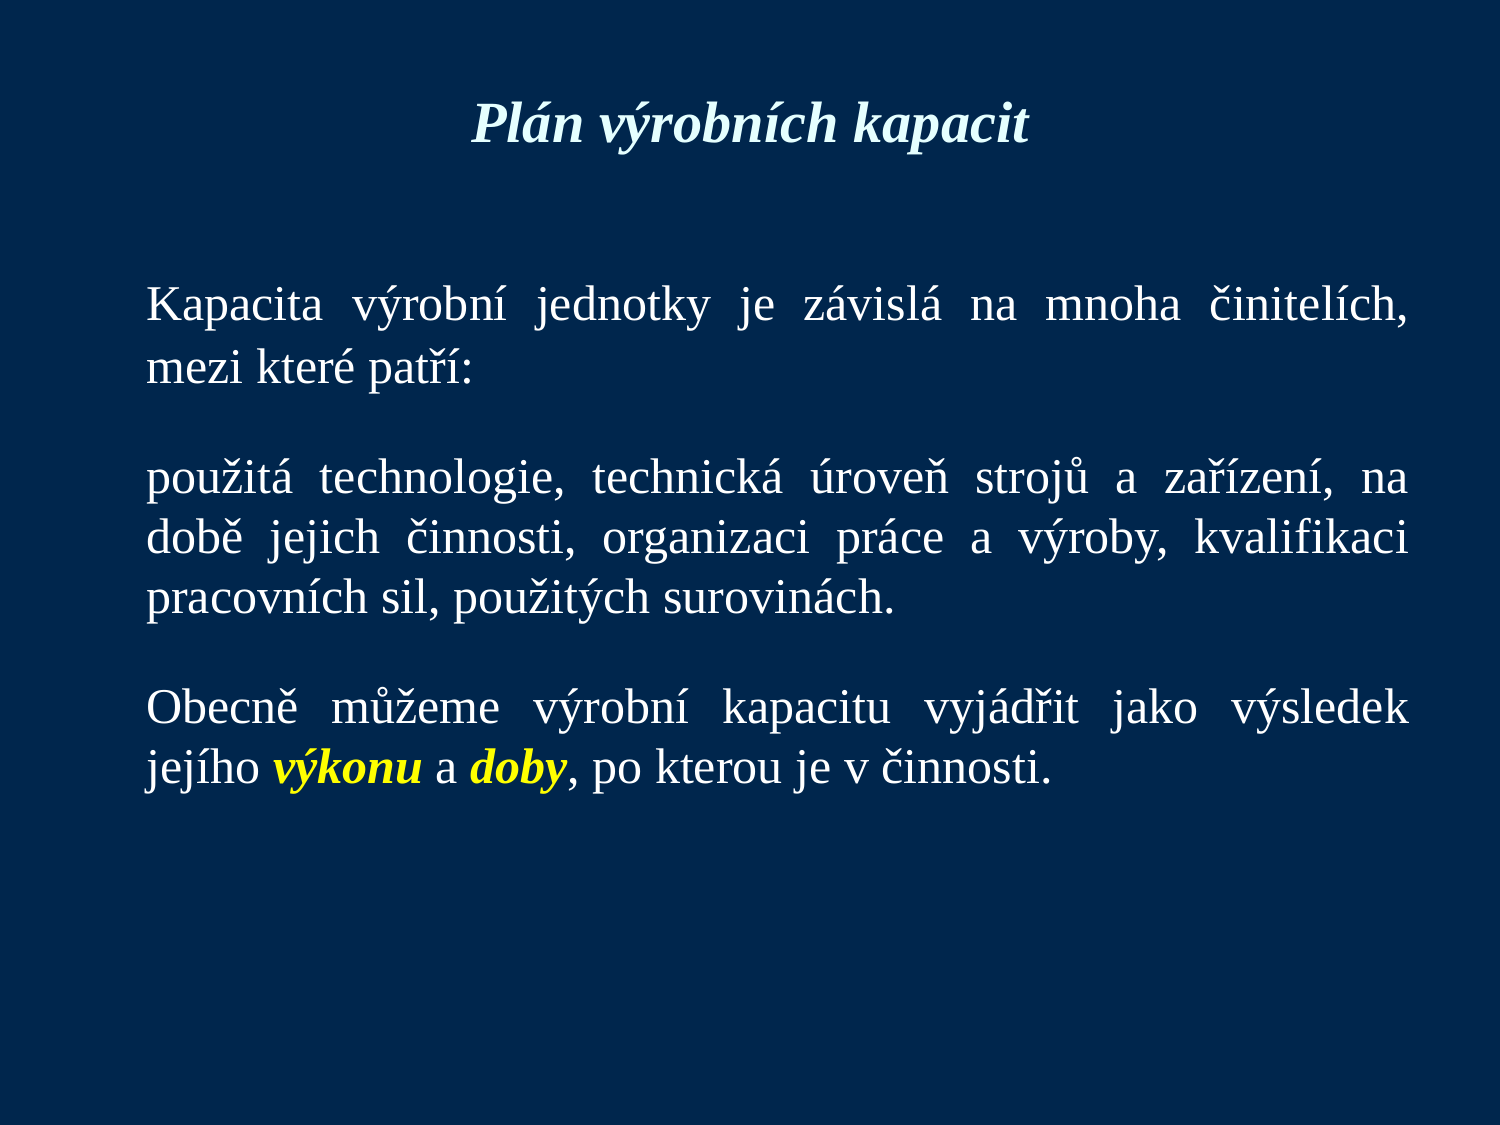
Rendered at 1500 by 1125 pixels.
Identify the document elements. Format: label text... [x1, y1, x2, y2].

title Plán výrobních kapacit [74, 30, 1426, 209]
list Kapacita výrobní jednotky je závislá na mnoha činitelích, mezi které patří: použitá technologie, technická úroveň strojů a zařízení, na době jejich činnosti, organizaci práce a výroby, kvalifikaci pracovních sil, použitých surovinách. Obecně můžeme výrobní kapacitu vyjádřit jako výsledek jejího výkonu a doby, po kterou je v činnosti. [74, 245, 1426, 1044]
